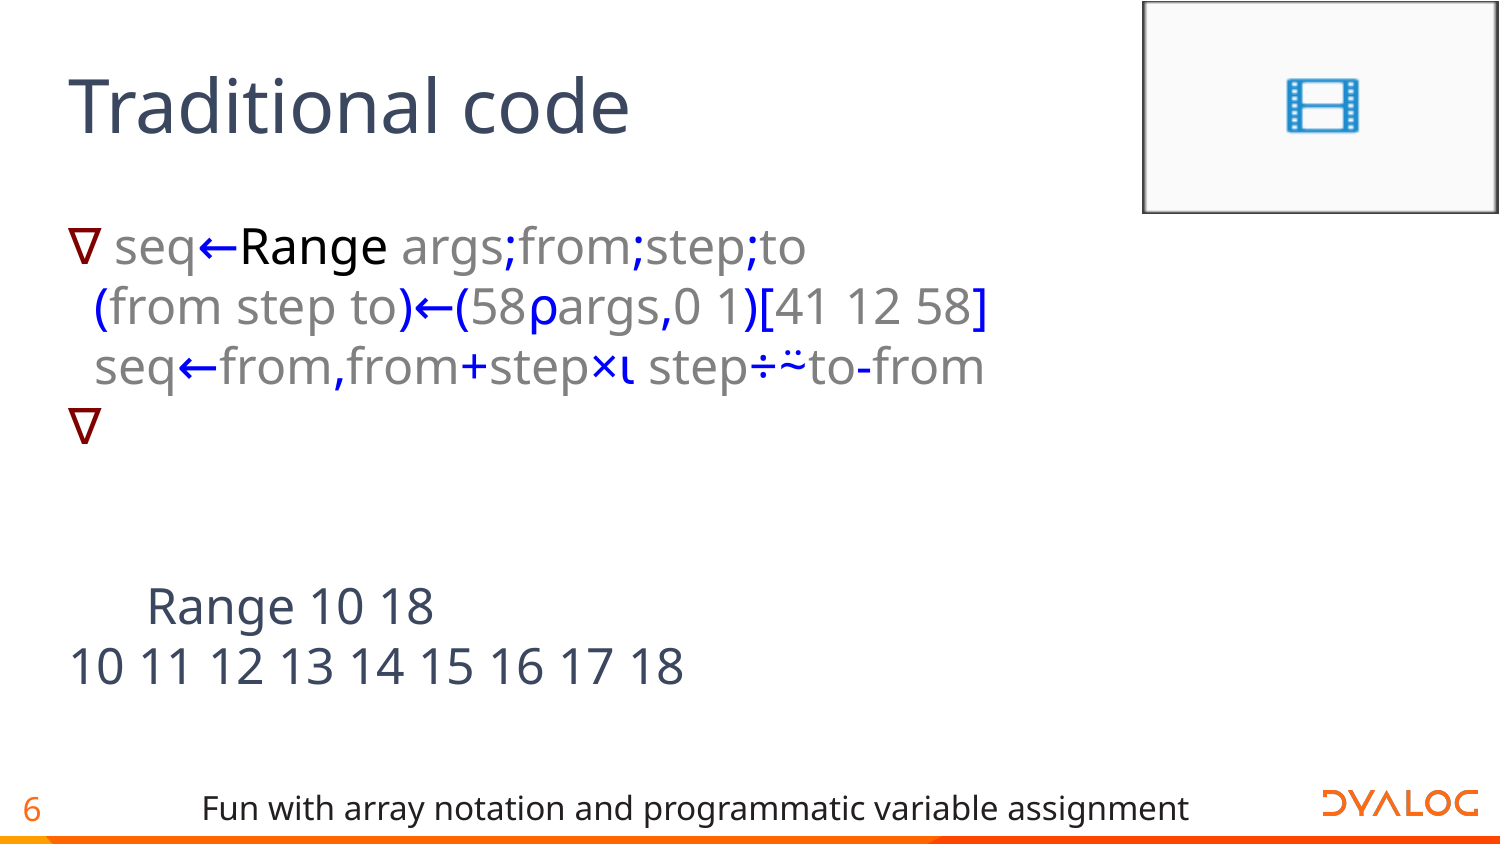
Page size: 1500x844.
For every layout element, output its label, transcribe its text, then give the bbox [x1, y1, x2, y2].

picture [1323, 790, 1478, 816]
list ∇ seq←Range args;from;step;to (from step to)←(58⍴args,0 1)[41 12 58] seq←from,from+step×⍳step÷⍨to-from ∇ Range 10 18 10 11 12 13 14 15 16 17 18 [53, 207, 1453, 740]
title Traditional code [53, 43, 1121, 157]
picture [0, 836, 1500, 844]
